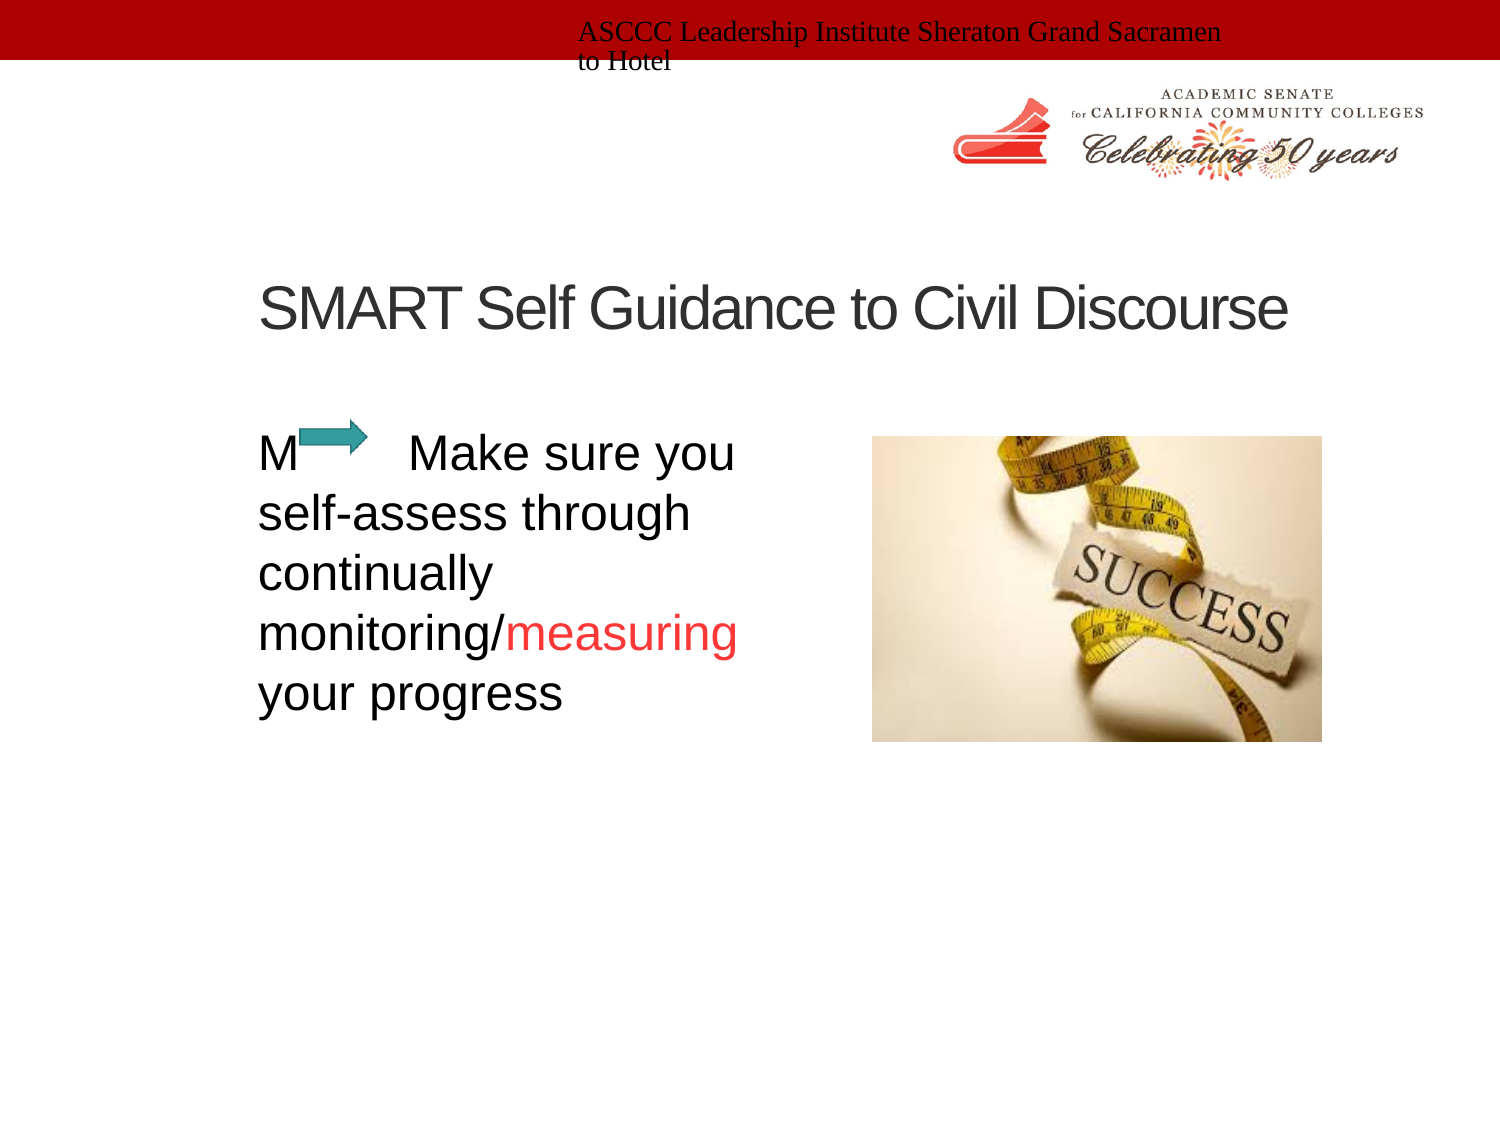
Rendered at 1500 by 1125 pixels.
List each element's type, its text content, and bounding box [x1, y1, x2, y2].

picture [872, 436, 1323, 742]
list M Make sure you self-assess through continually monitoring/measuring your progress [243, 412, 807, 957]
picture [299, 418, 368, 456]
title SMART Self Guidance to Civil Discourse [243, 229, 1369, 380]
footer ASCCC Leadership Institute Sheraton Grand Sacramento Hotel [562, 3, 1238, 57]
picture [949, 67, 1466, 182]
